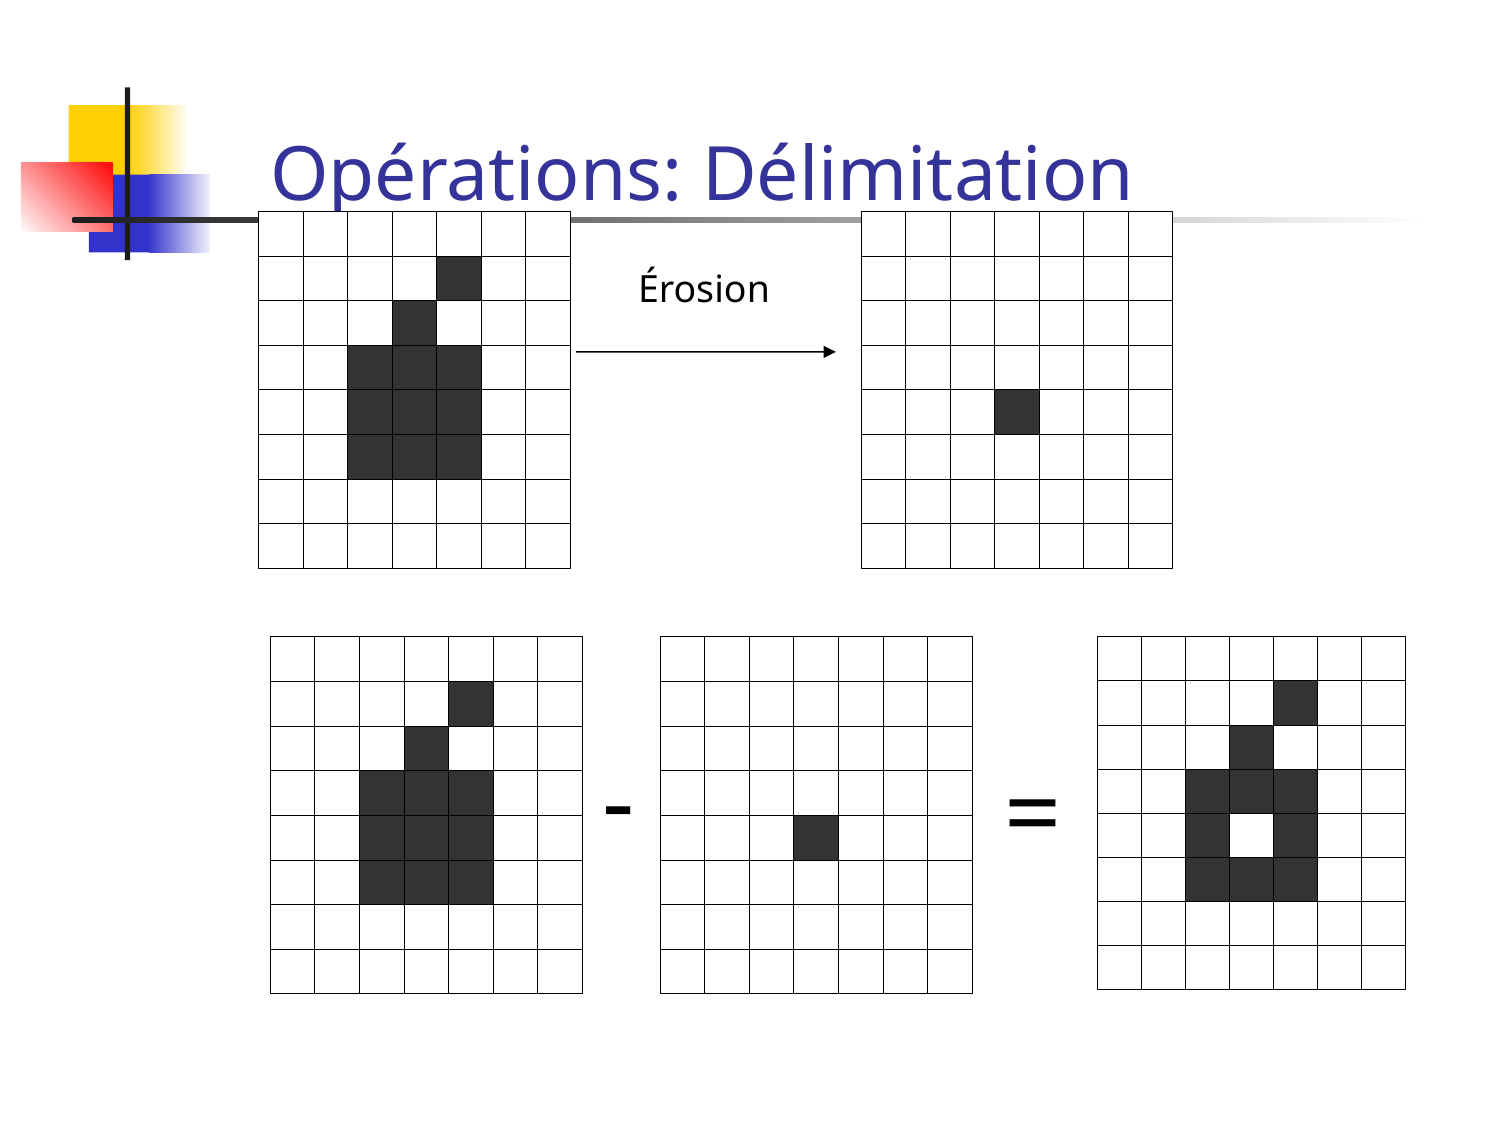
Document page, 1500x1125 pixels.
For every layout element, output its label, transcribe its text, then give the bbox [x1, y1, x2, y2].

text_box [1095, 635, 1407, 991]
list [268, 635, 584, 995]
title Opérations: Délimitation [255, 34, 1500, 223]
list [256, 209, 572, 569]
text_box = [989, 741, 1090, 877]
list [658, 635, 974, 995]
text_box - [587, 729, 653, 865]
text_box Érosion [623, 257, 837, 317]
text_box [577, 345, 836, 359]
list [859, 209, 1174, 569]
